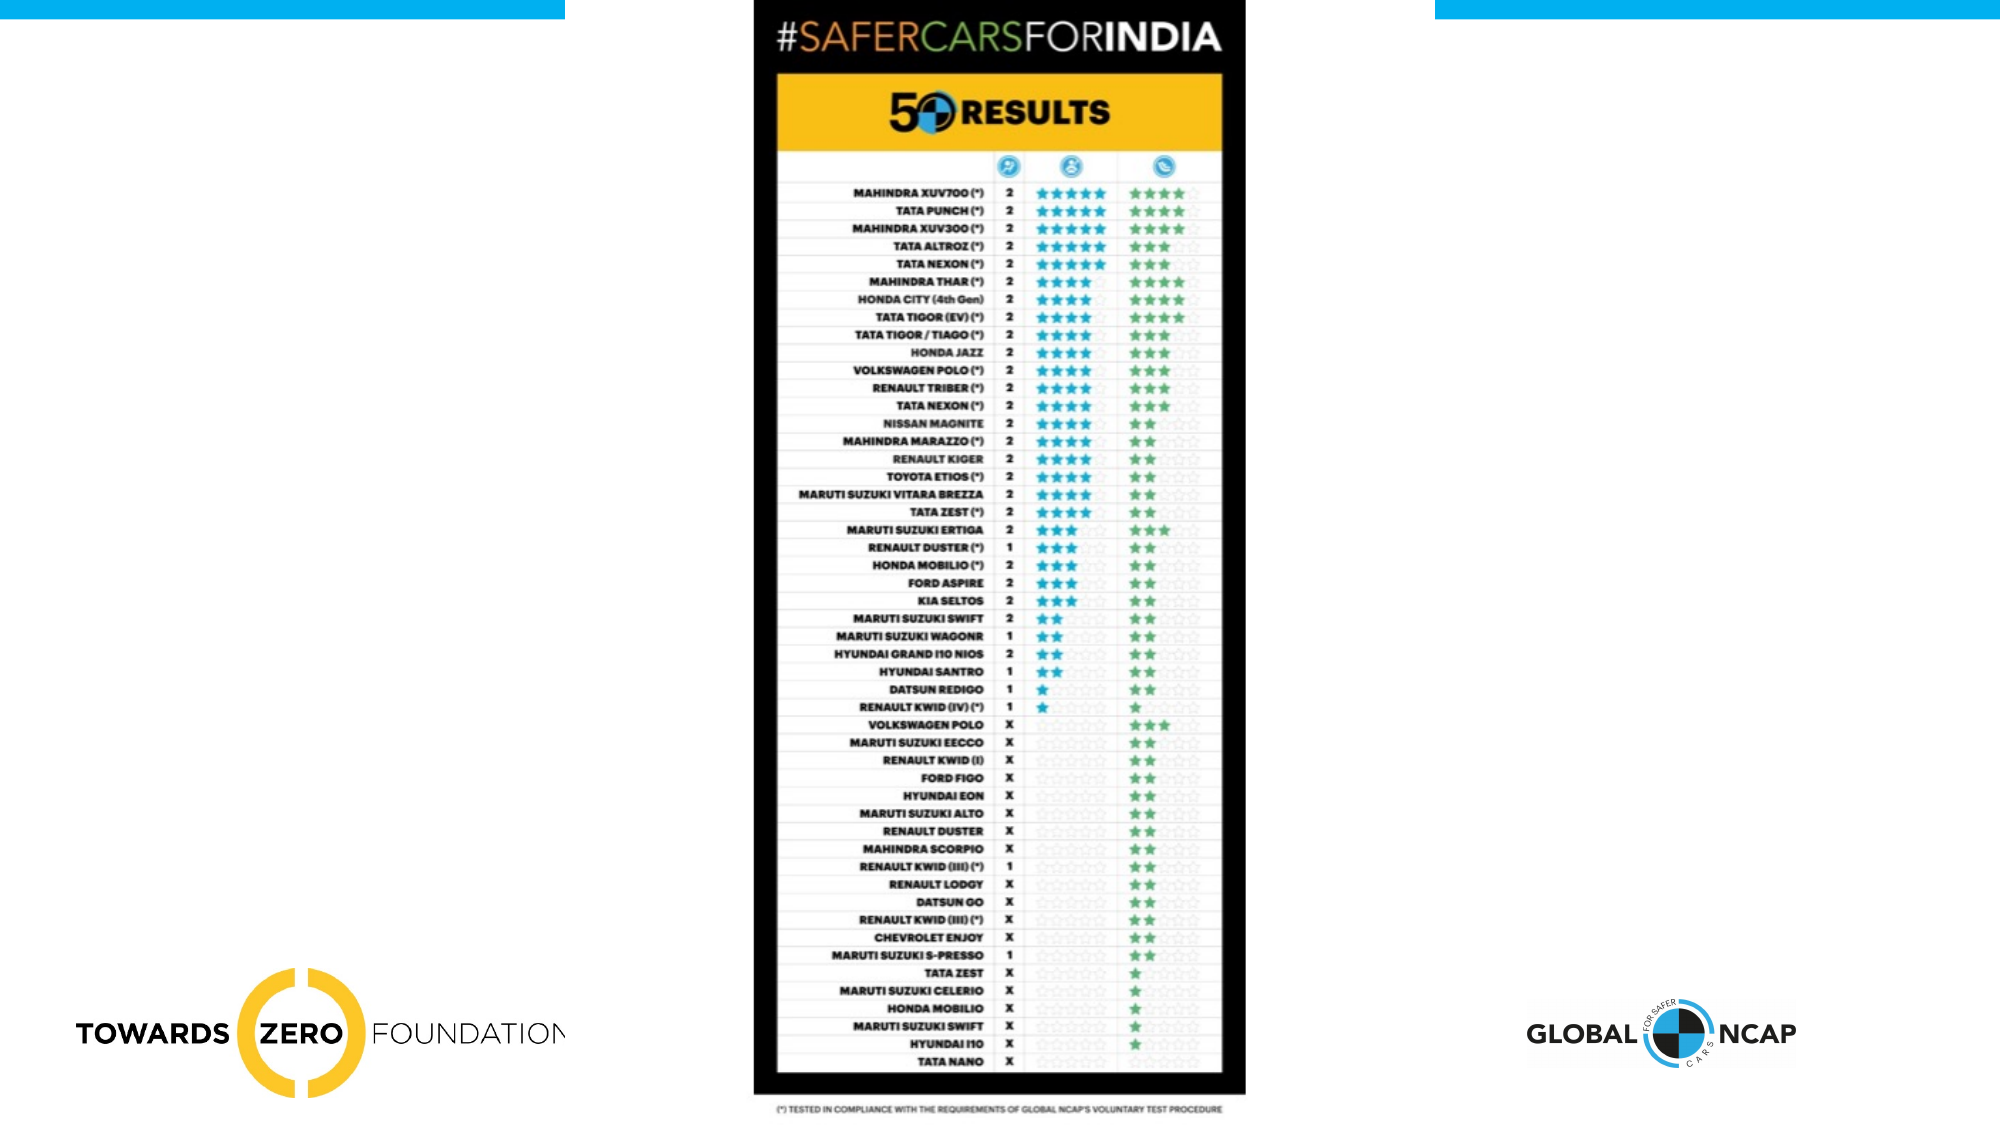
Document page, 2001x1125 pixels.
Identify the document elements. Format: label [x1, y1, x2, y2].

picture [76, 0, 1435, 1125]
picture [1527, 999, 1796, 1068]
